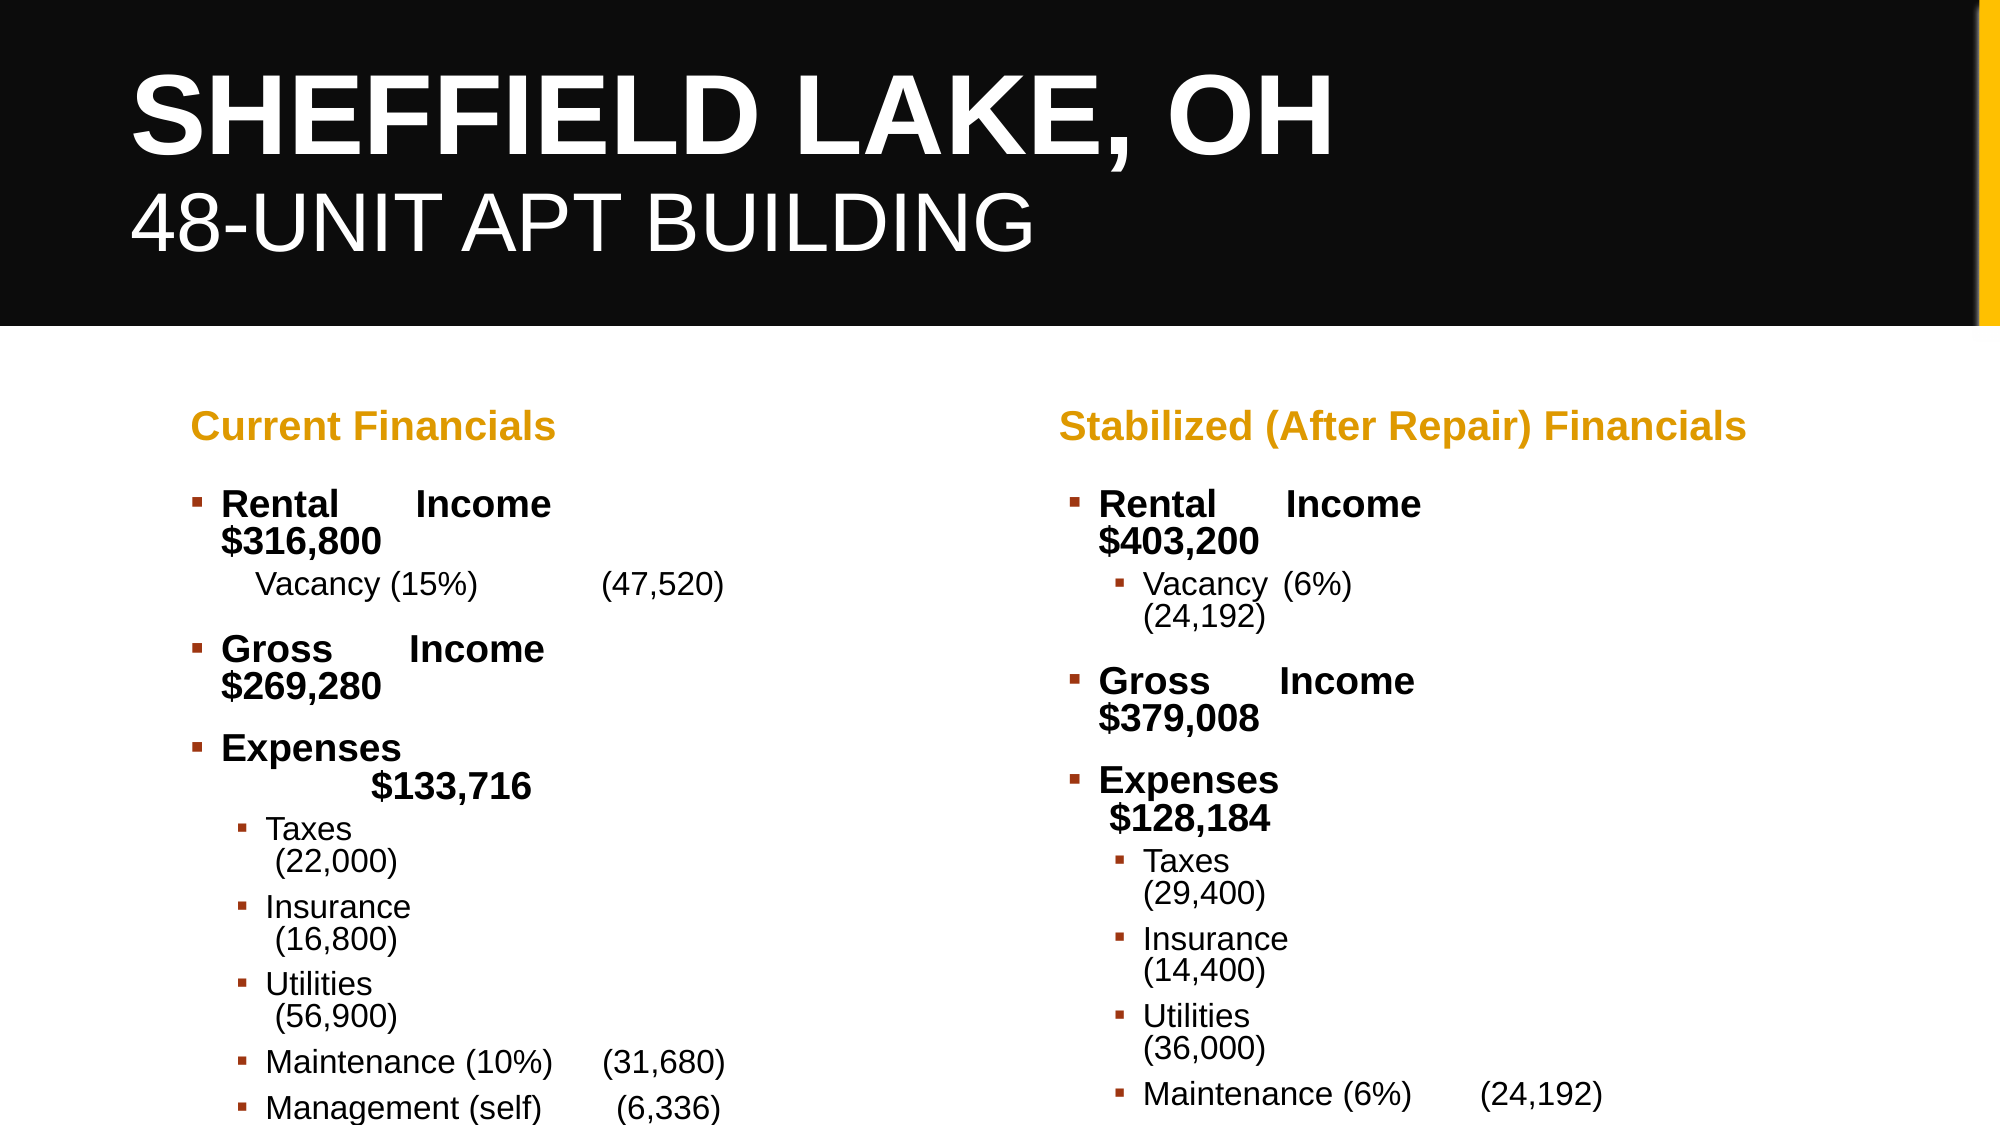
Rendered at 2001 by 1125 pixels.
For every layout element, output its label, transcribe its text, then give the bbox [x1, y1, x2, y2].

list Rental Income $403,200 Vacancy (6%) (24,192) Gross Income $379,008 Expenses $128,184 Taxes (29,400) Insurance (14,400) Utilities (36,000) Maintenance (6%) (24,192) Management (6%) (24,192) Net Op Income $250,824 [1052, 479, 1622, 1020]
list Stabilized (After Repair) Financials [1044, 374, 1824, 480]
title SHEFFIELD LAKE, OH 48-UNIT APT BUILDING [115, 31, 1766, 295]
text_box [1979, 0, 2000, 326]
text_box [0, 0, 1979, 326]
list Current Financials [175, 374, 956, 480]
list Rental Income $316,800 Vacancy (15%) (47,520) Gross Income $269,280 Expenses $133,716 Taxes (22,000) Insurance (16,800) Utilities (56,900) Maintenance (10%) (31,680) Management (self) (6,336) Net Op Income $135,564 [175, 479, 752, 1066]
